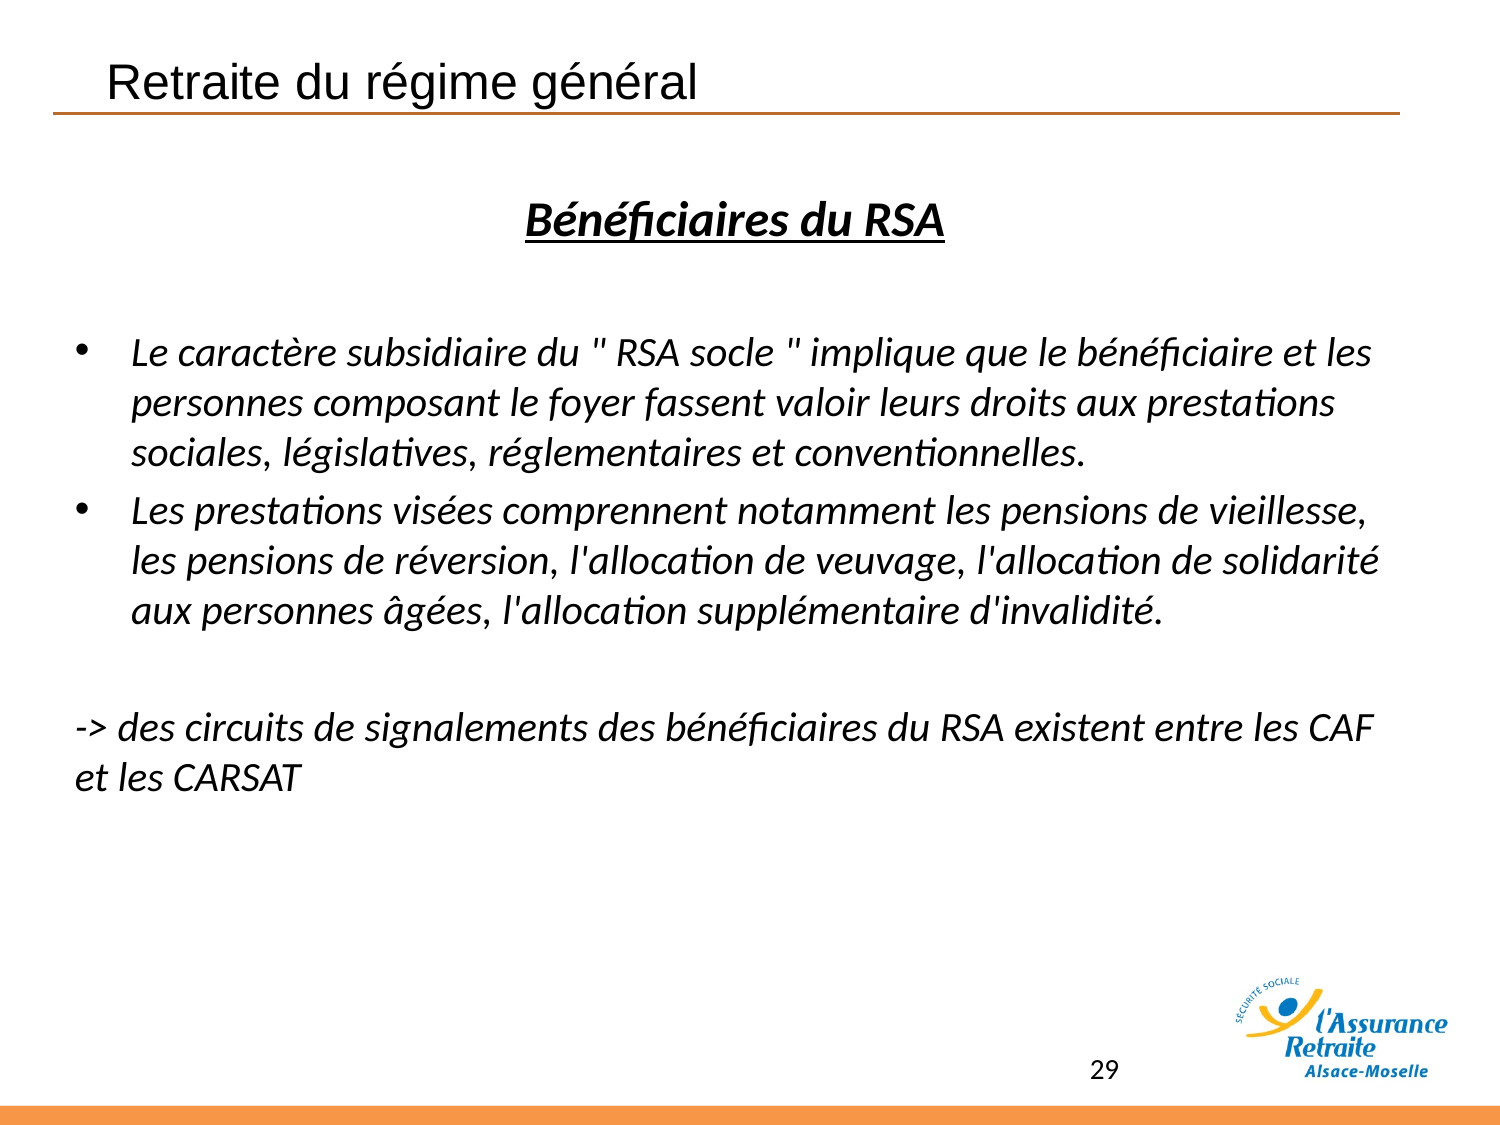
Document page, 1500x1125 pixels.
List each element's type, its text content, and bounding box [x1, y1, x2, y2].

list Bénéficiaires du RSA Le caractère subsidiaire du " RSA socle " implique que le bénéficiaire et les personnes composant le foyer fassent valoir leurs droits aux prestations sociales, législatives, réglementaires et conventionnelles. Les prestations visées comprennent notamment les pensions de vieillesse, les pensions de réversion, l'allocation de veuvage, l'allocation de solidarité aux personnes âgées, l'allocation supplémentaire d'invalidité. -> des circuits de signalements des bénéficiaires du RSA existent entre les CAF et les CARSAT [60, 108, 1410, 1083]
picture [1410, 964, 1460, 1090]
slide_number 29 [1074, 1042, 1425, 1103]
text_box Retraite du régime général [92, 42, 714, 113]
text_box Retraite du régime général [92, 114, 714, 118]
text_box [29, 19, 1305, 161]
